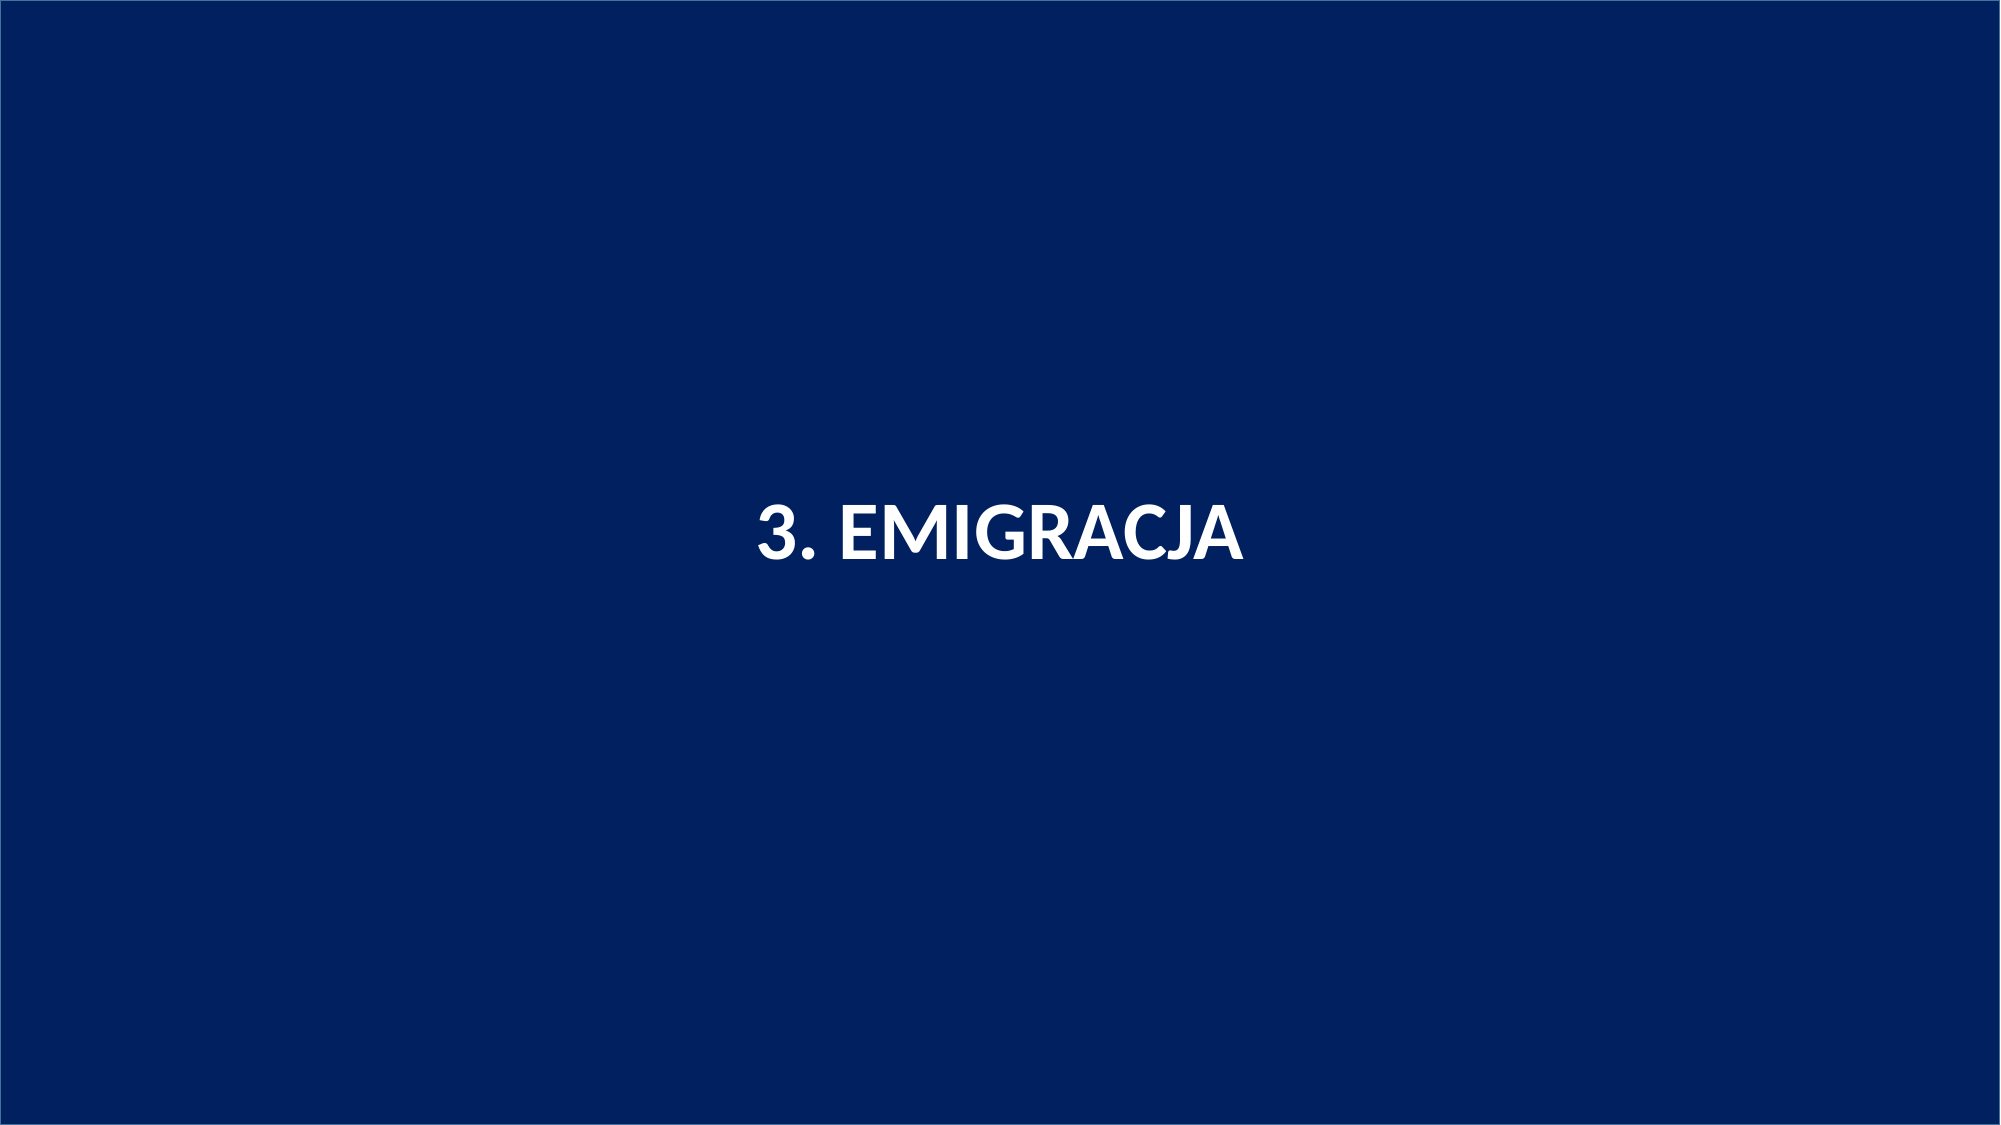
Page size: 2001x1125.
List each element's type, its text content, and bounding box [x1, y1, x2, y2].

text_box 3. EMIGRACJA [483, 468, 1517, 584]
text_box [0, 0, 2000, 1125]
